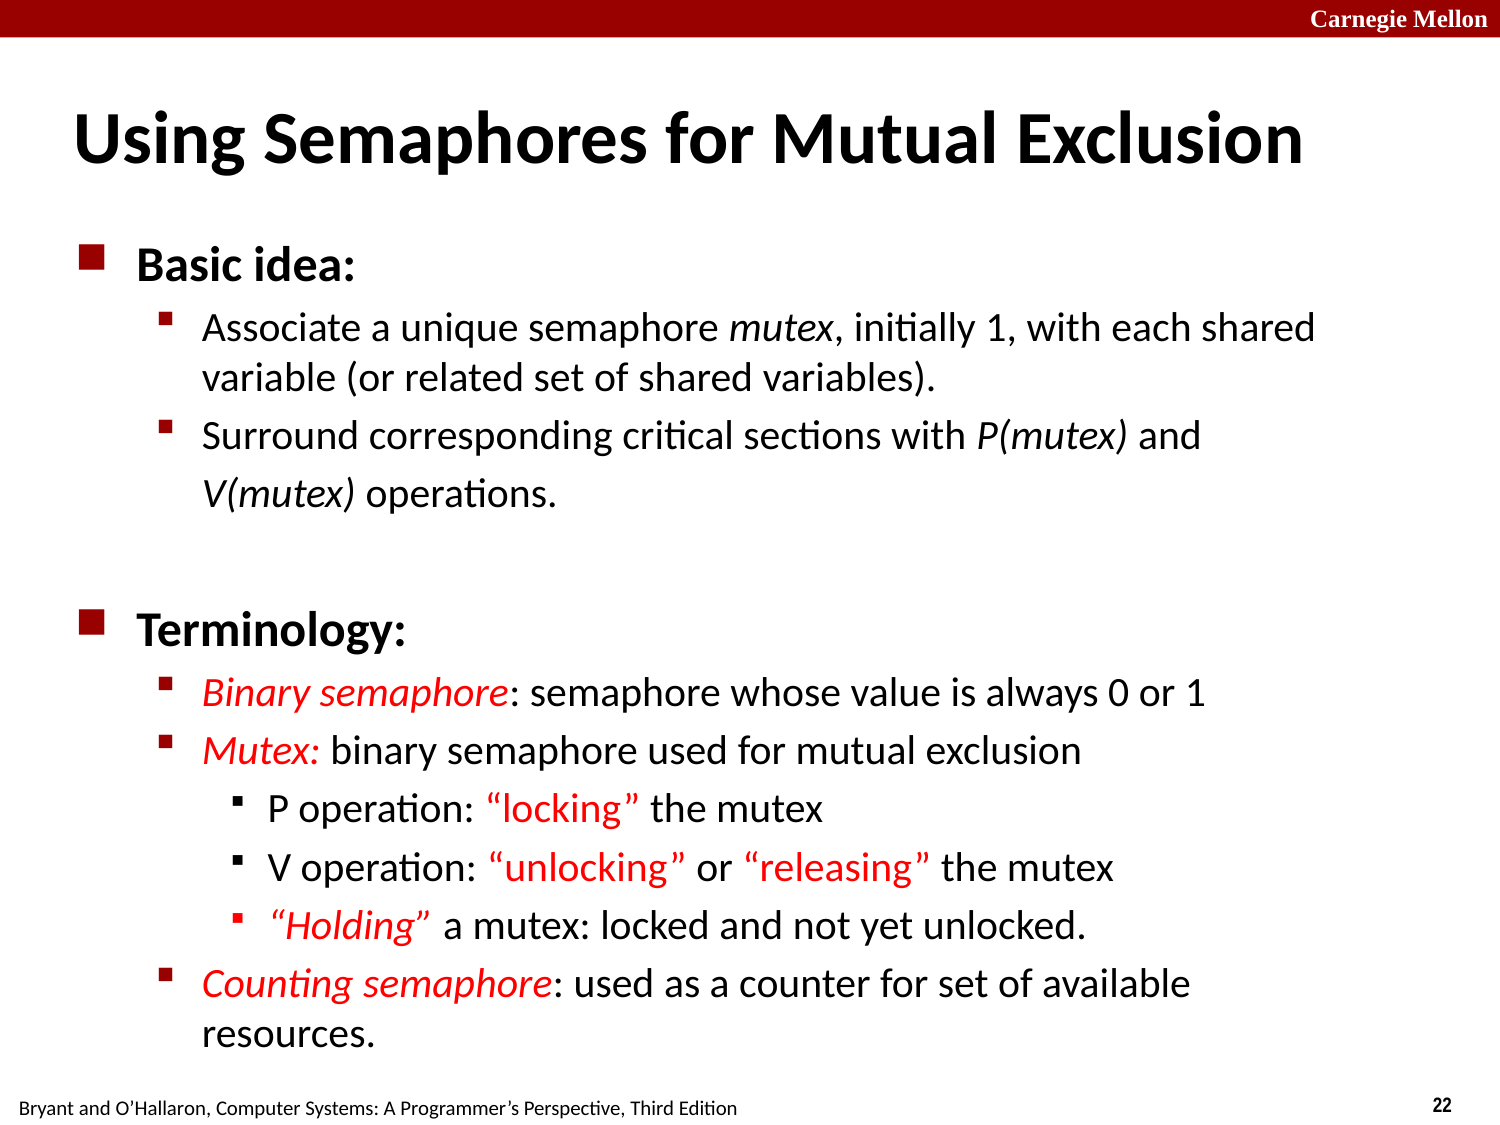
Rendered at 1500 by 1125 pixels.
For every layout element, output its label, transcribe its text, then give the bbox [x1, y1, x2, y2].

list Basic idea: Associate a unique semaphore mutex, initially 1, with each shared variable (or related set of shared variables). Surround corresponding critical sections with P(mutex) and V(mutex) operations. Terminology: Binary semaphore: semaphore whose value is always 0 or 1 Mutex: binary semaphore used for mutual exclusion P operation: “locking” the mutex V operation: “unlocking” or “releasing” the mutex “Holding” a mutex: locked and not yet unlocked. Counting semaphore: used as a counter for set of available resources. [64, 223, 1361, 1040]
title Using Semaphores for Mutual Exclusion [58, 71, 1361, 197]
